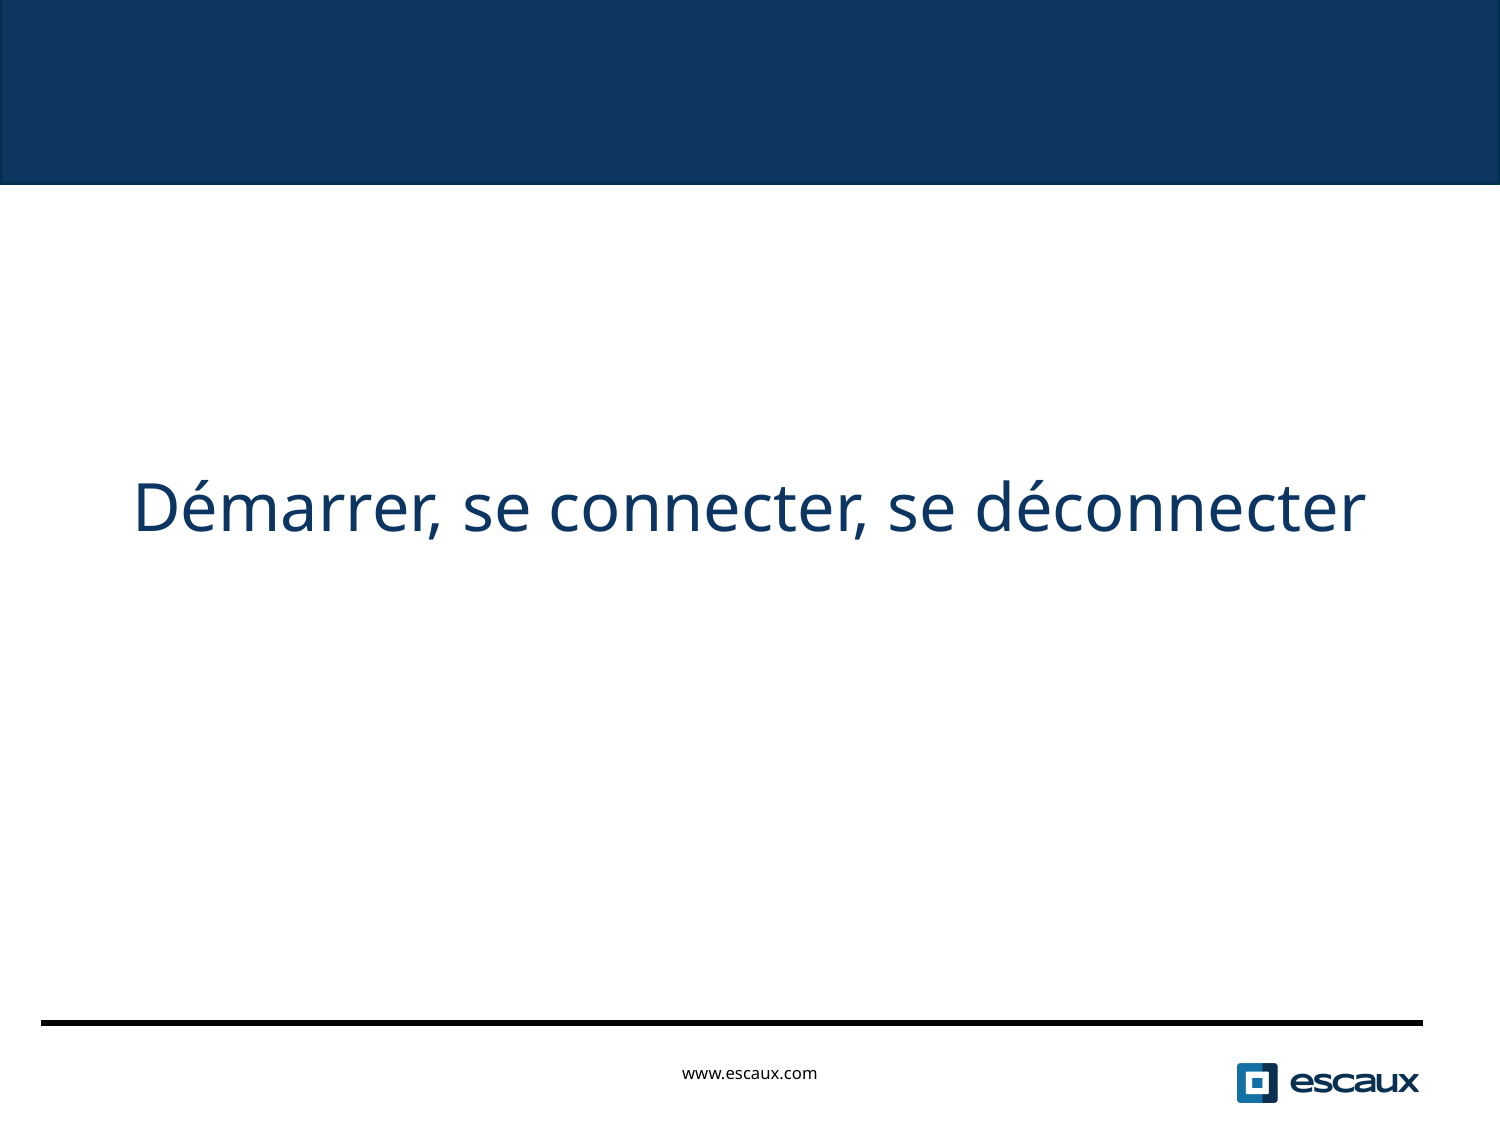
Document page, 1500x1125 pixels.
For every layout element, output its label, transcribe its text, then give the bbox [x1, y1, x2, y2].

footer www.escaux.com [496, 1042, 1004, 1103]
title Démarrer, se connecter, se déconnecter [103, 412, 1397, 607]
picture [1237, 1063, 1419, 1103]
